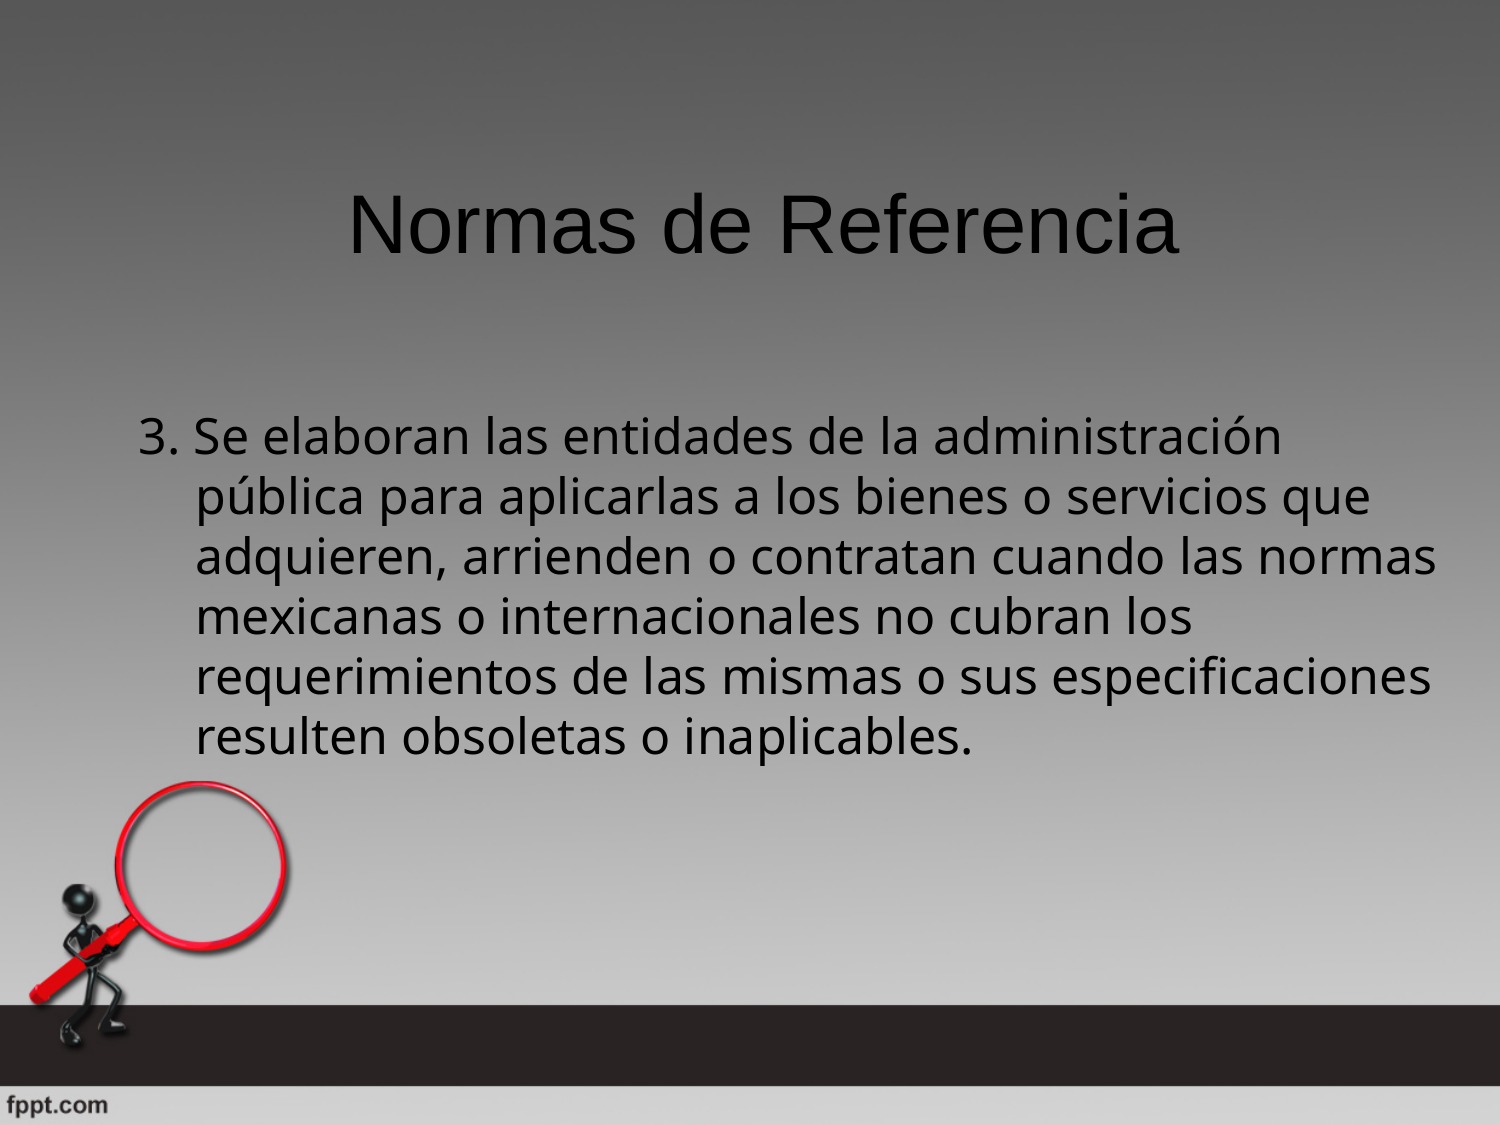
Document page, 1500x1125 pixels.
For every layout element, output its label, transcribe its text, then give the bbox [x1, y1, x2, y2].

title Normas de Referencia [290, 160, 1261, 280]
list 3. Se elaboran las entidades de la administración pública para aplicarlas a los bienes o servicios que adquieren, arrienden o contratan cuando las normas mexicanas o internacionales no cubran los requerimientos de las mismas o sus especificaciones resulten obsoletas o inaplicables. [123, 397, 1474, 725]
picture [0, 0, 1500, 1125]
